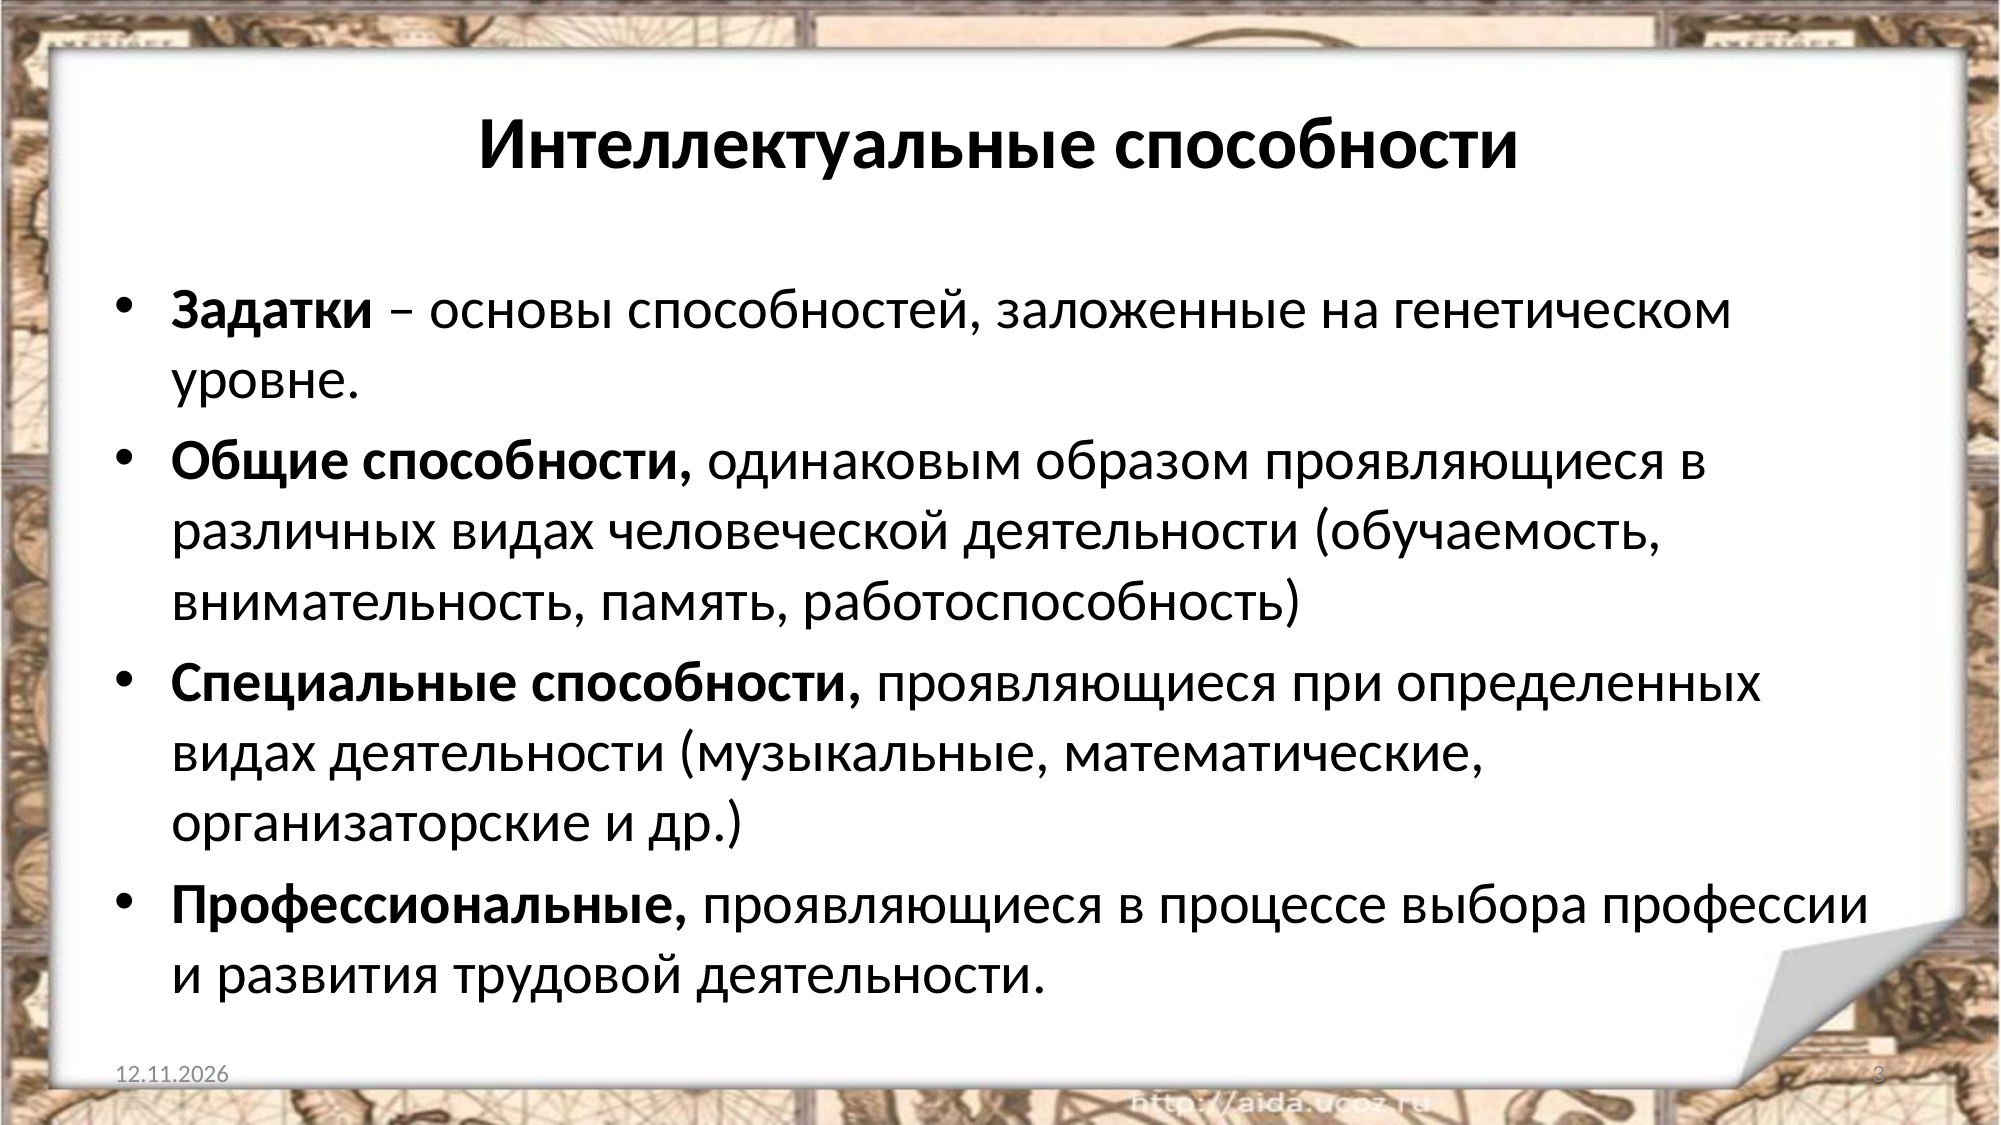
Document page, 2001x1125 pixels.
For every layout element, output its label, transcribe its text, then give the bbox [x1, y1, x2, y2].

slide_number 3 [1433, 1042, 1900, 1103]
picture [0, 0, 2001, 1125]
title Интеллектуальные способности [99, 45, 1900, 233]
list Задатки – основы способностей, заложенные на генетическом уровне. Общие способности, одинаковым образом проявляющиеся в различных видах человеческой деятельности (обучаемость, внимательность, память, работоспособность) Специальные способности, проявляющиеся при определенных видах деятельности (музыкальные, математические, организаторские и др.) Профессиональные, проявляющиеся в процессе выбора профессии и развития трудовой деятельности. [99, 262, 1900, 1005]
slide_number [99, 1042, 567, 1103]
